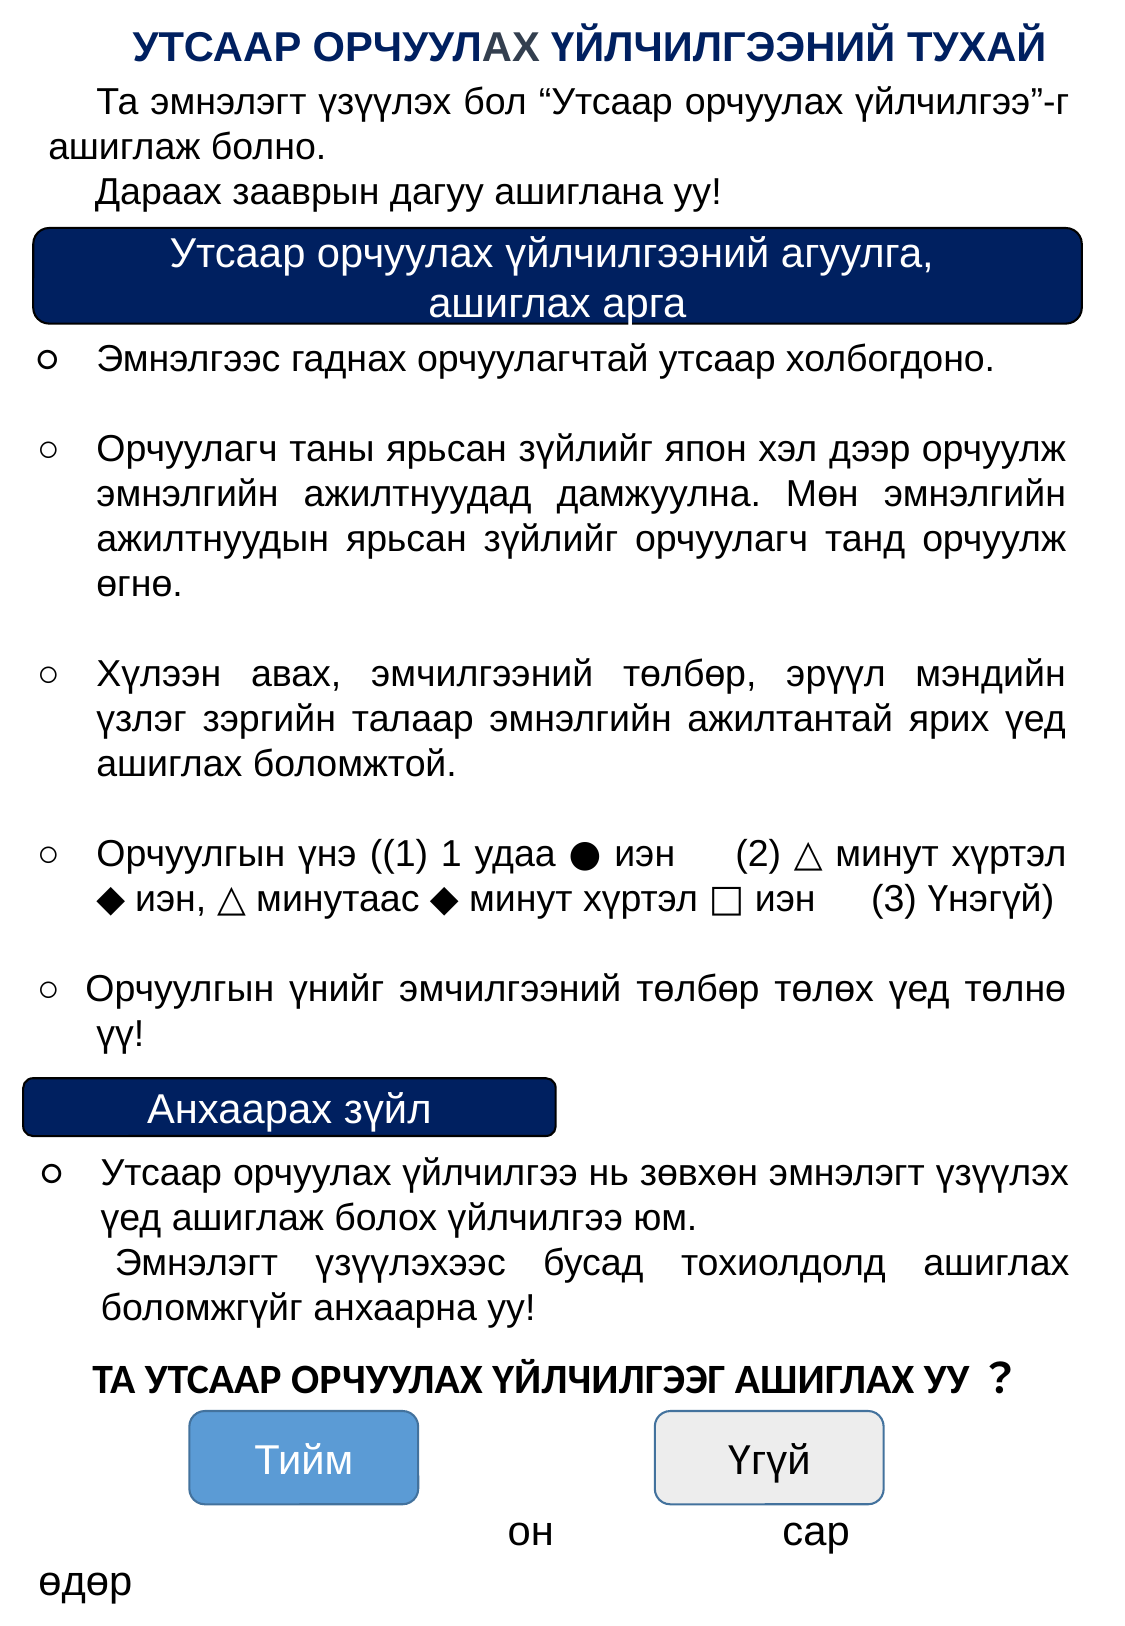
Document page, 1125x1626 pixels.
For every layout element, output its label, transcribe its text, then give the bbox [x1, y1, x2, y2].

text_box ○ Утсаар орчуулах үйлчилгээ нь зөвхөн эмнэлэгт үзүүлэх үед ашиглаж болох үйлчилгээ юм. Эмнэлэгт үзүүлэхээс бусад тохиолдолд ашиглах боломжгүйг анхаарна уу! [26, 1140, 1085, 1336]
text_box он сар өдөр Нэр [23, 1496, 1099, 1625]
text_box ТА УТСААР ОРЧУУЛАХ ҮЙЛЧИЛГЭЭГ АШИГЛАХ УУ？ [0, 1344, 1120, 1410]
text_box УТСААР ОРЧУУЛАХ ҮЙЛЧИЛГЭЭНИЙ ТУХАЙ [0, 11, 1125, 77]
text_box Үгүй [653, 1410, 885, 1506]
text_box Тийм [188, 1410, 420, 1506]
text_box Анхаарах зүйл [22, 1077, 557, 1138]
text_box Утсаар орчуулах үйлчилгээний агуулга, ашиглах арга [32, 226, 1083, 325]
text_box Та эмнэлэгт үзүүлэх бол “Утсаар орчуулах үйлчилгээ”-г ашиглаж болно. Дараах зааврын дагуу ашиглана уу! [33, 69, 1085, 265]
text_box ○ Эмнэлгээс гаднах орчуулагчтай утсаар холбогдоно. ○ Орчуулагч таны ярьсан зүйлийг япон хэл дээр орчуулж эмнэлгийн ажилтнуудад дамжуулна. Мөн эмнэлгийн ажилтнуудын ярьсан зүйлийг орчуулагч танд орчуулж өгнө. ○ Хүлээн авах, эмчилгээний төлбөр, эрүүл мэндийн үзлэг зэргийн талаар эмнэлгийн ажилтантай ярих үед ашиглах боломжтой. ○ Орчуулгын үнэ ((1) 1 удаа ● иэн (2) △ минут хүртэл ◆ иэн, △ минутаас ◆ минут хүртэл □ иэн (3) Үнэгүй) ○ Орчуулгын үнийг эмчилгээний төлбөр төлөх үед төлнө үү! [22, 326, 1082, 1062]
